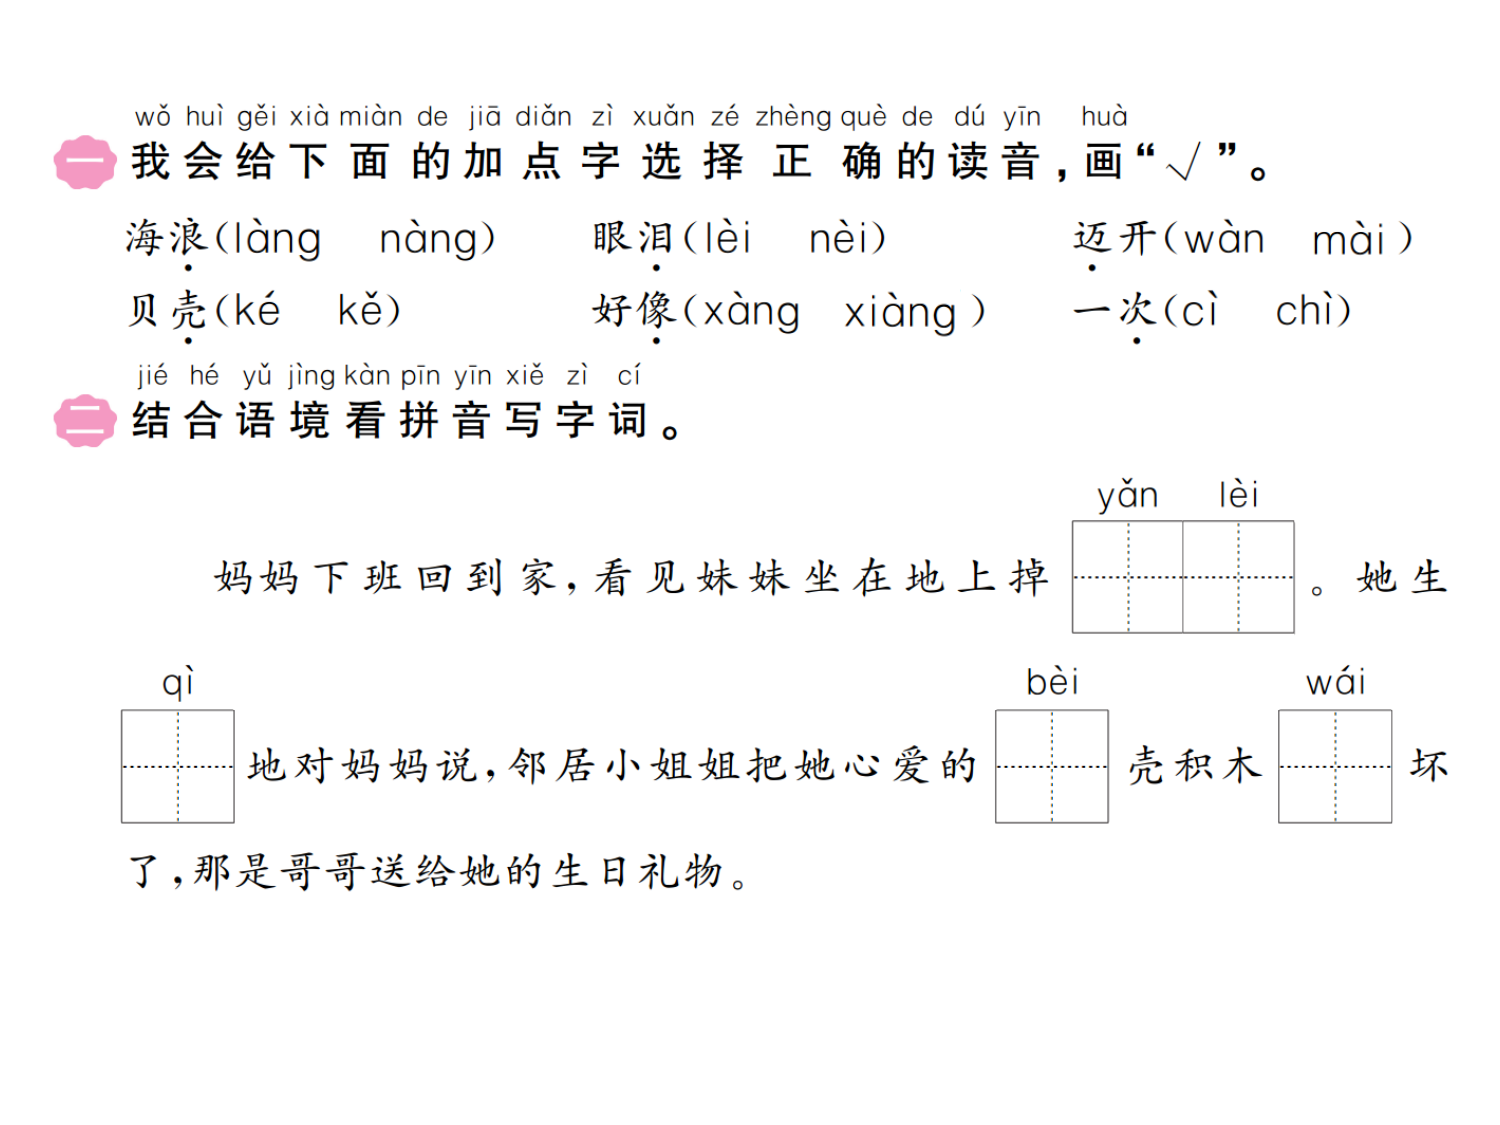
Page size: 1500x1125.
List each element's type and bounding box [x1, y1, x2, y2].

picture [41, 93, 1459, 905]
